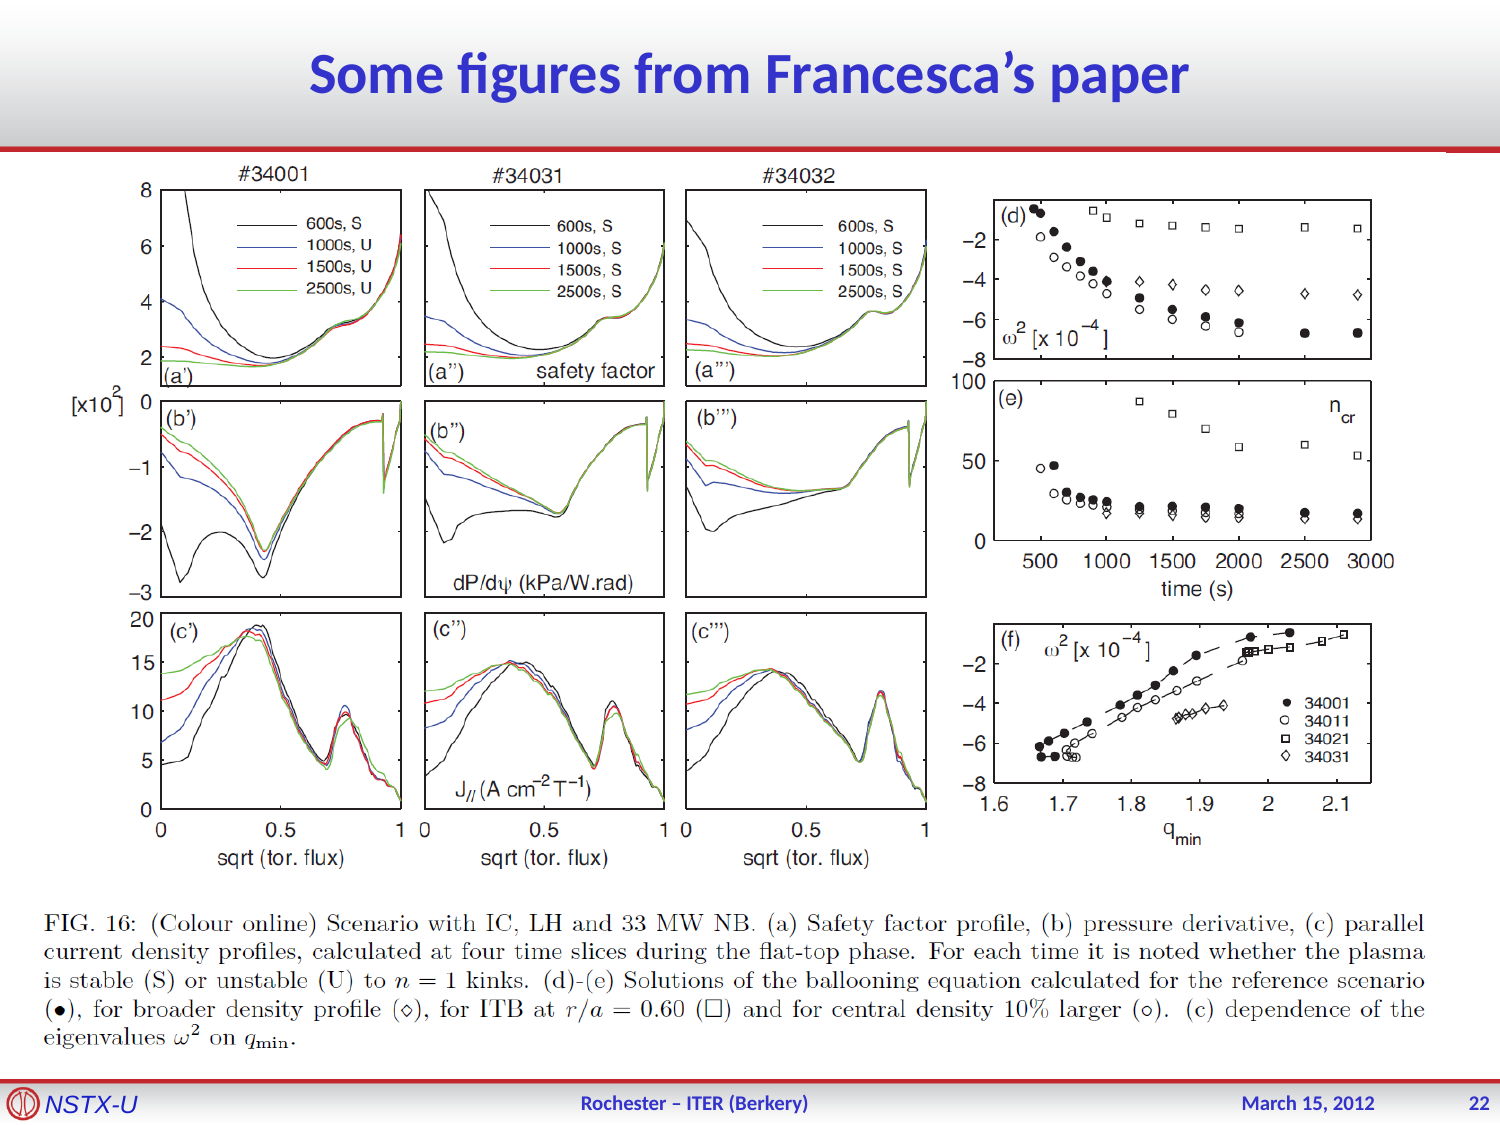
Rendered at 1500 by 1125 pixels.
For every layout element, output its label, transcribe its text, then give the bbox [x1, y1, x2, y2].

picture [0, 1079, 1500, 1125]
title Some figures from Francesca’s paper [0, 0, 1500, 150]
picture [0, 152, 1446, 1053]
